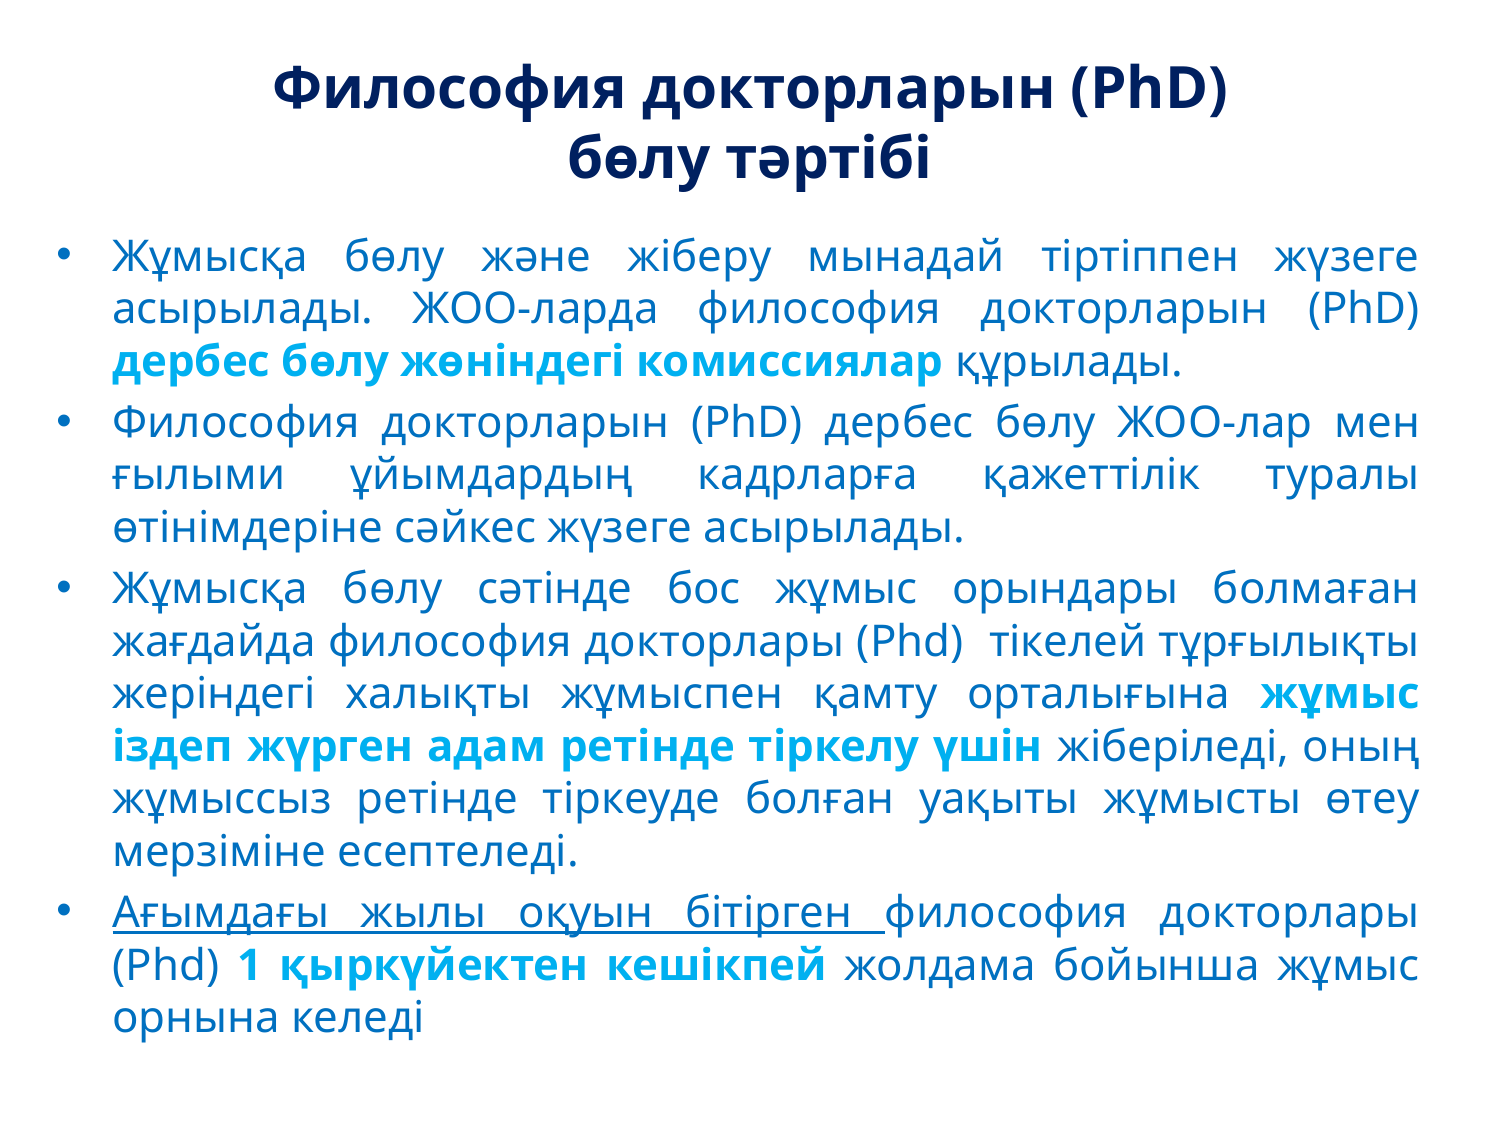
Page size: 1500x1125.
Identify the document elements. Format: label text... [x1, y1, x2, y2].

list Жұмысқа бөлу және жіберу мынадай тіртіппен жүзеге асырылады. ЖОО-ларда философия докторларын (PhD) дербес бөлу жөніндегі комиссиялар құрылады. Философия докторларын (PhD) дербес бөлу ЖОО-лар мен ғылыми ұйымдардың кадрларға қажеттілік туралы өтінімдеріне сәйкес жүзеге асырылады. Жұмысқа бөлу сәтінде бос жұмыс орындары болмаған жағдайда философия докторлары (Phd) тікелей тұрғылықты жеріндегі халықты жұмыспен қамту орталығына жұмыс іздеп жүрген адам ретінде тіркелу үшін жіберіледі, оның жұмыссыз ретінде тіркеуде болған уақыты жұмысты өтеу мерзіміне есептеледі. Ағымдағы жылы оқуын бітірген философия докторлары (Phd) 1 қыркүйектен кешікпей жолдама бойынша жұмыс орнына келеді [41, 219, 1436, 1059]
title Философия докторларын (PhD) бөлу тәртібі [75, 68, 1425, 173]
